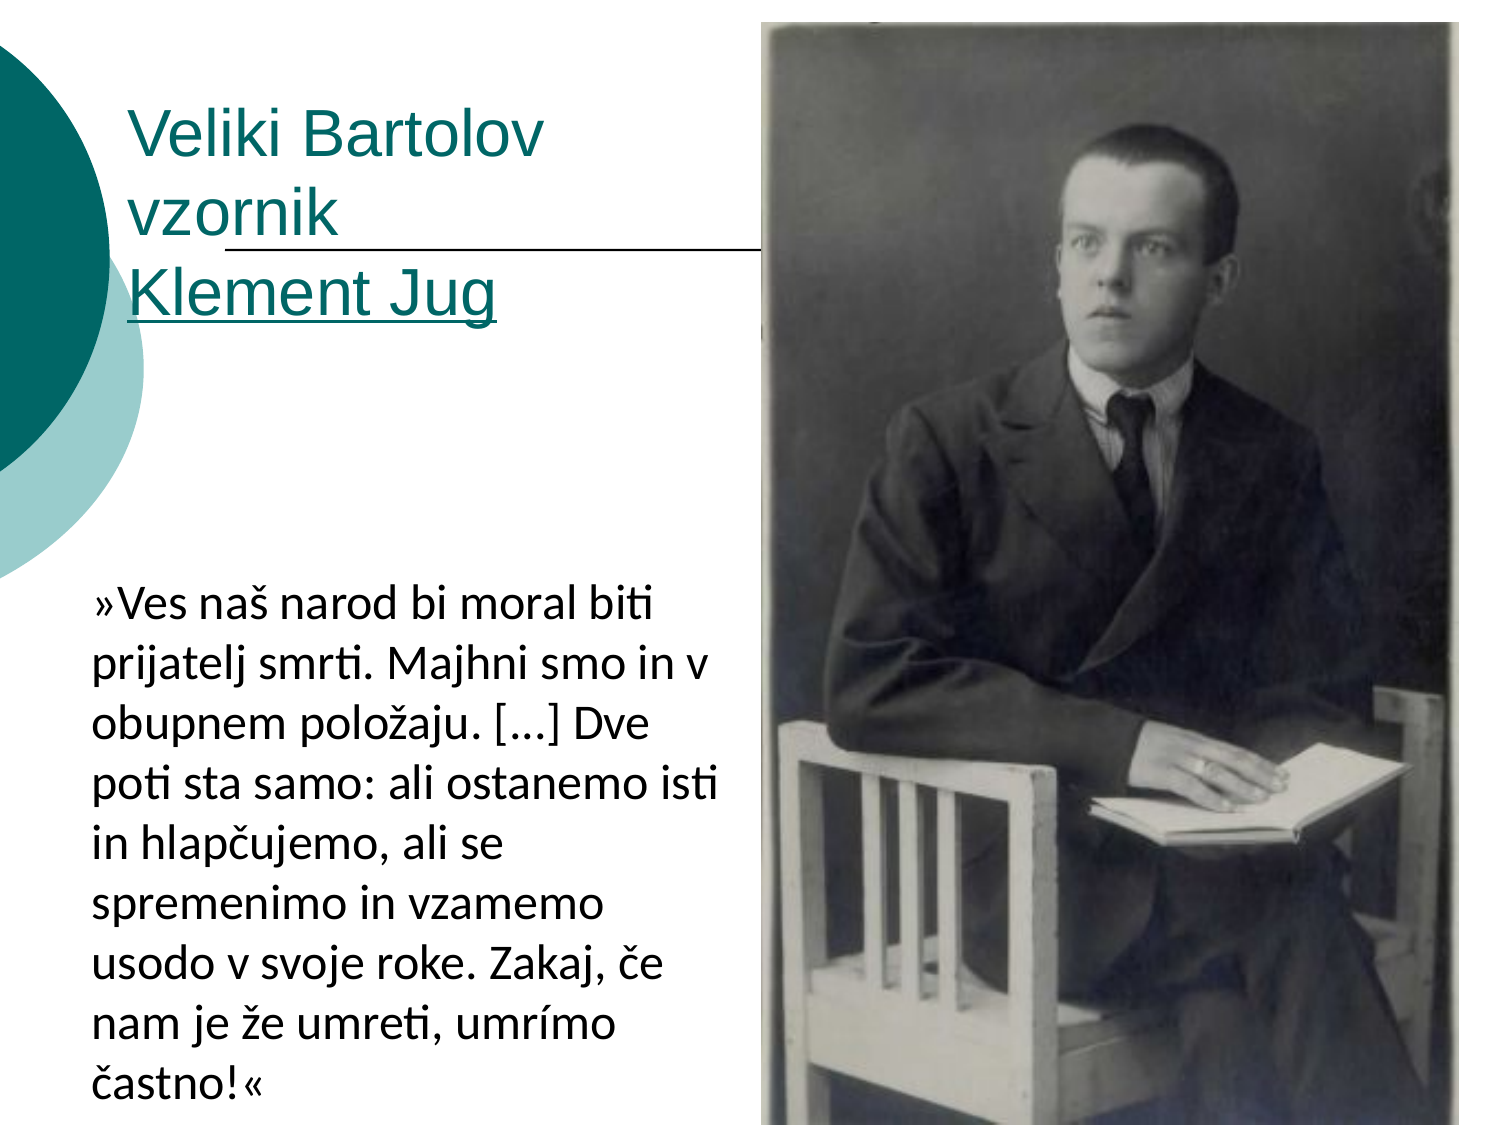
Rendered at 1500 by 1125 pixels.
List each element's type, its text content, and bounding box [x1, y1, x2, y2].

text_box »Ves naš narod bi moral biti prijatelj smrti. Majhni smo in v obupnem položaju. [...] Dve poti sta samo: ali ostanemo isti in hlapčujemo, ali se spremenimo in vzamemo usodo v svoje roke. Zakaj, če nam je že umreti, umrímo častno!« [76, 562, 750, 1118]
title Veliki Bartolov vzornik Klement Jug [111, 44, 715, 374]
picture [761, 22, 1460, 1125]
